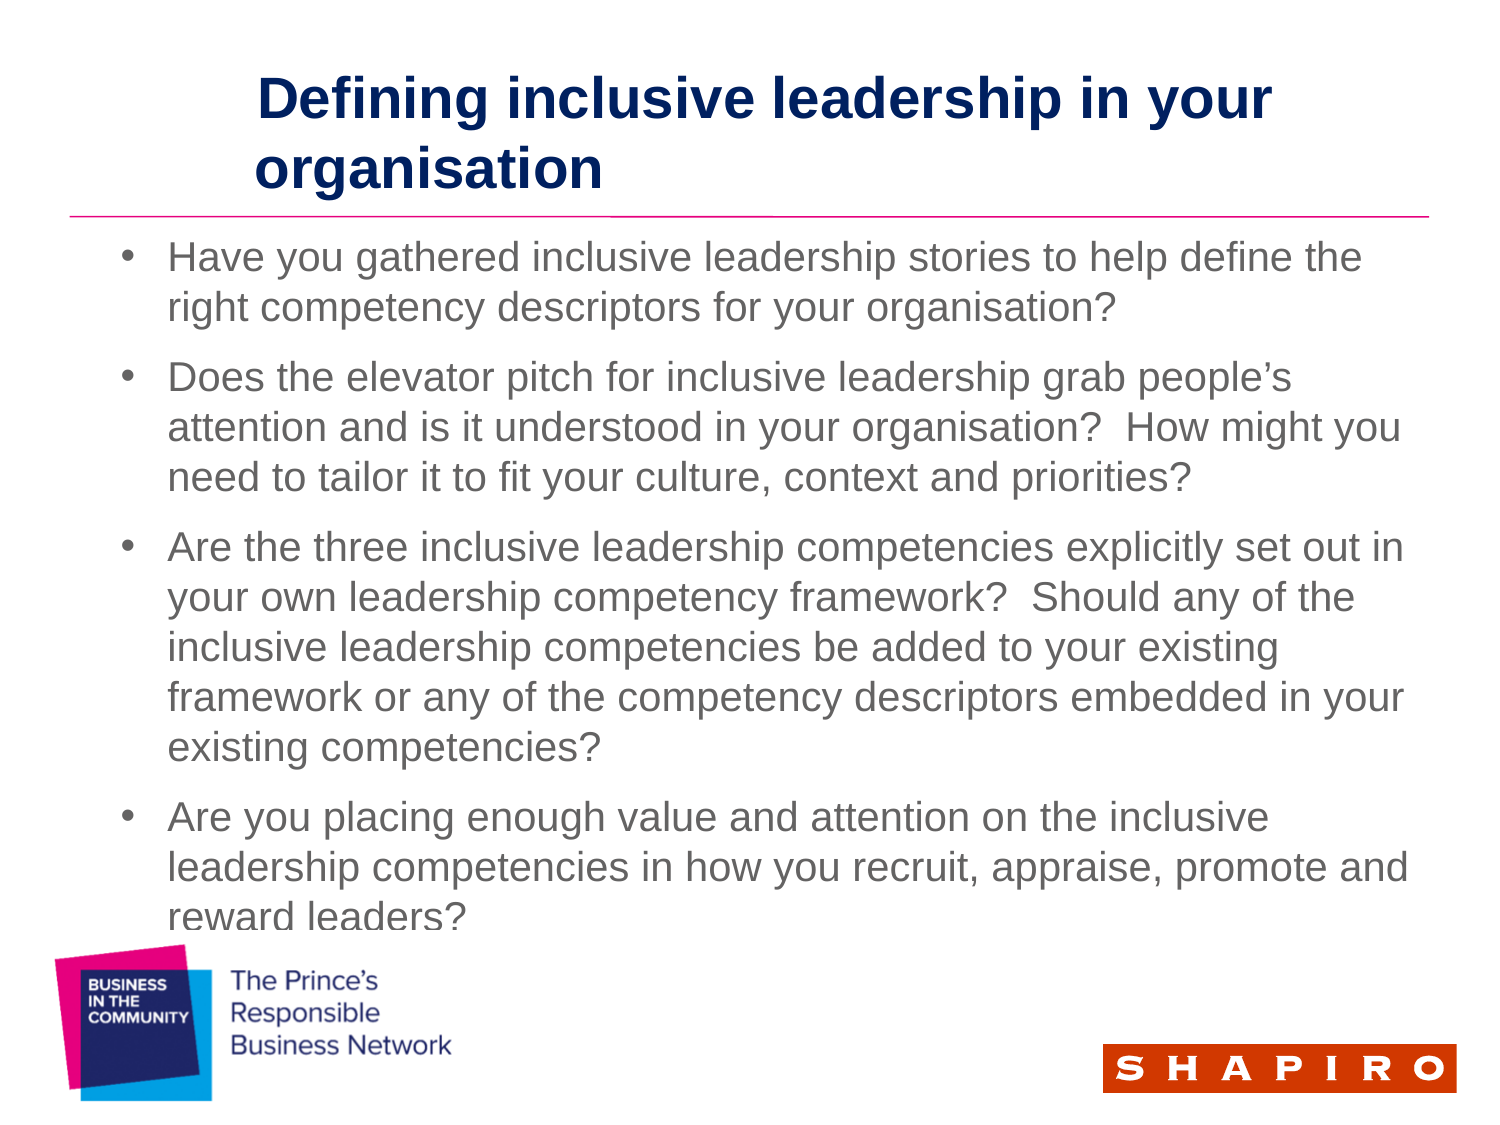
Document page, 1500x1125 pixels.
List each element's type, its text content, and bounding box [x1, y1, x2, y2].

text_box Have you gathered inclusive leadership stories to help define the right competency descriptors for your organisation? Does the elevator pitch for inclusive leadership grab people’s attention and is it understood in your organisation? How might you need to tailor it to fit your culture, context and priorities? Are the three inclusive leadership competencies explicitly set out in your own leadership competency framework? Should any of the inclusive leadership competencies be added to your existing framework or any of the competency descriptors embedded in your existing competencies? Are you placing enough value and attention on the inclusive leadership competencies in how you recruit, appraise, promote and reward leaders? [105, 222, 1447, 948]
picture [44, 930, 465, 1125]
list Defining inclusive leadership in your organisation [254, 60, 1383, 144]
